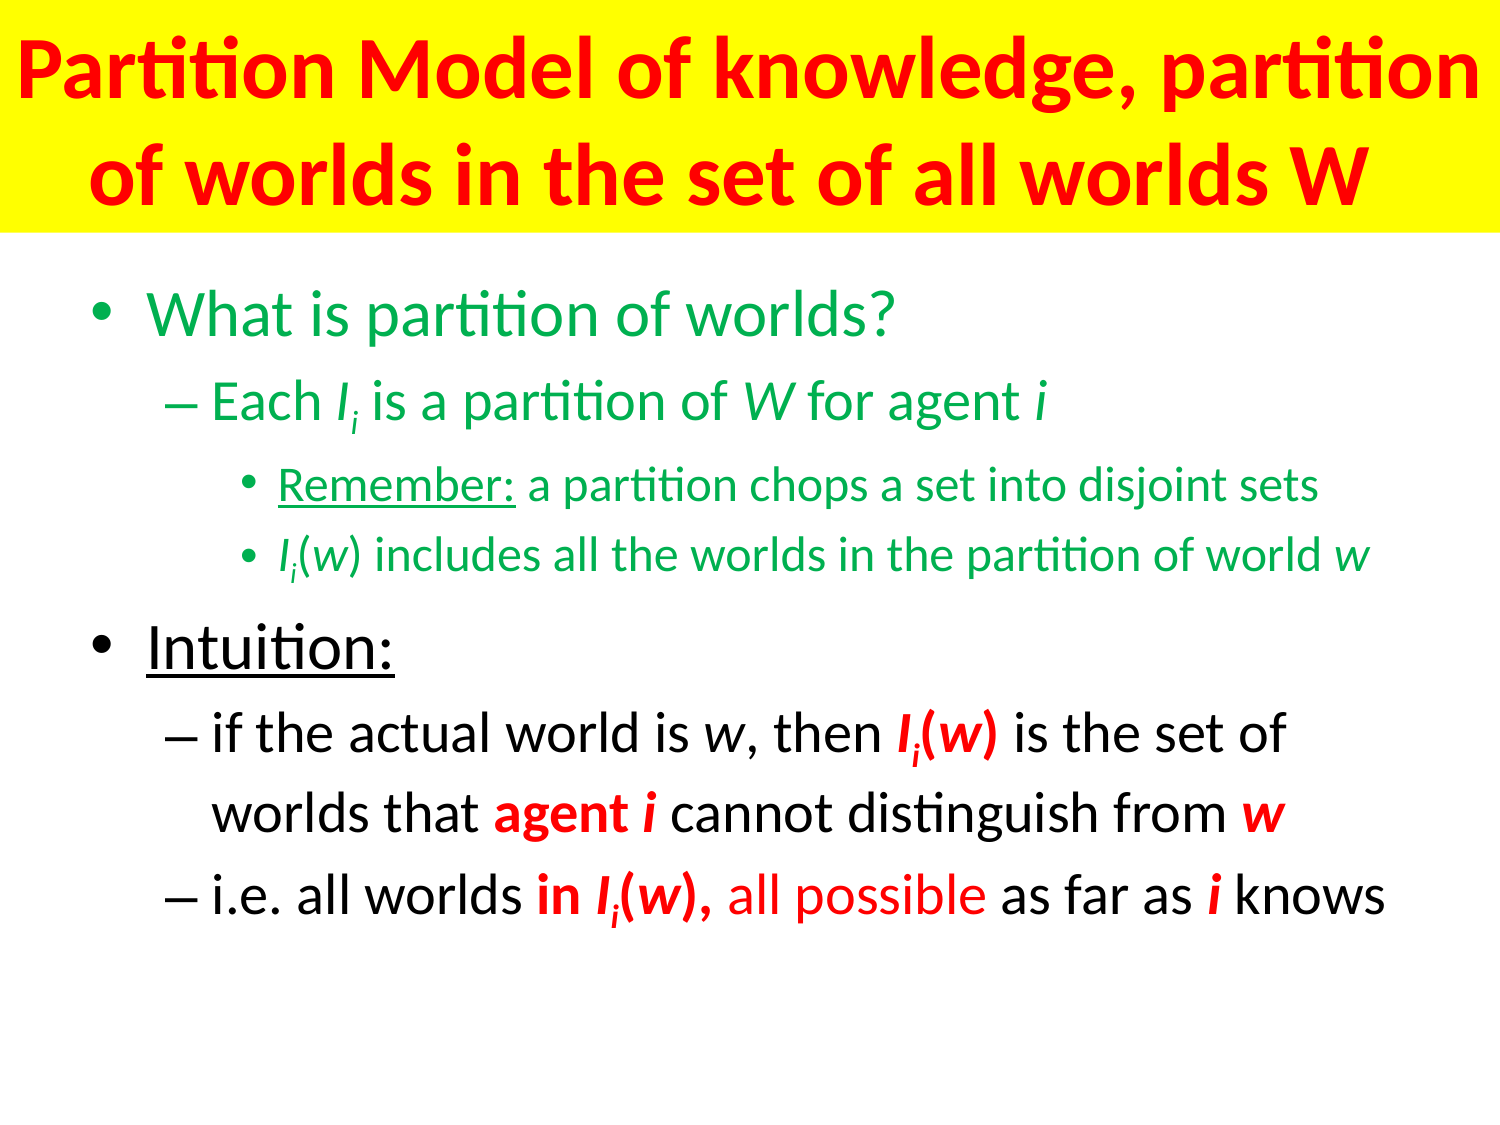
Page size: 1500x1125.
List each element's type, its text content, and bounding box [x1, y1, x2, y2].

list What is partition of worlds? Each Ii is a partition of W for agent i Remember: a partition chops a set into disjoint sets Ii(w) includes all the worlds in the partition of world w Intuition: if the actual world is w, then Ii(w) is the set of worlds that agent i cannot distinguish from w i.e. all worlds in Ii(w), all possible as far as i knows [75, 262, 1425, 1005]
title Partition Model of knowledge, partition of worlds in the set of all worlds W [0, 0, 1500, 233]
